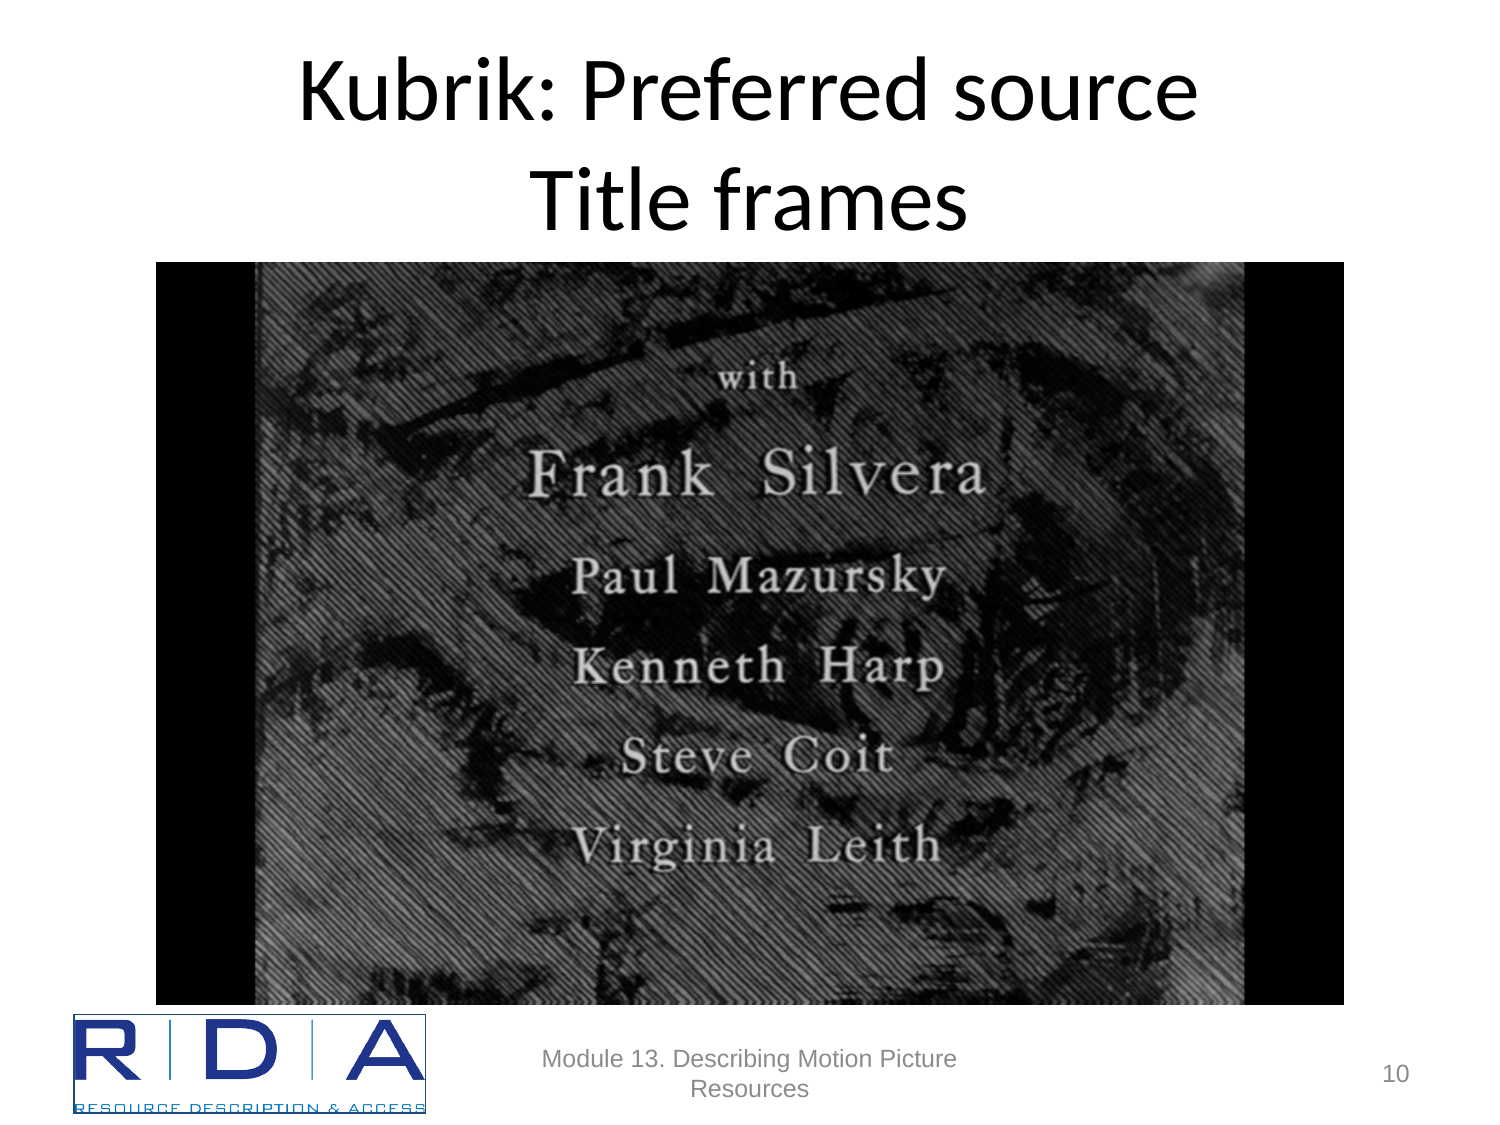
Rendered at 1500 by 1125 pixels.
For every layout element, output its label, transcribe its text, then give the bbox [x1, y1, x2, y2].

title Kubrik: Preferred source Title frames [75, 45, 1425, 233]
slide_number 10 [1074, 1042, 1425, 1103]
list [155, 262, 1345, 1006]
picture [75, 1015, 425, 1112]
footer Module 13. Describing Motion Picture Resources [512, 1042, 988, 1103]
